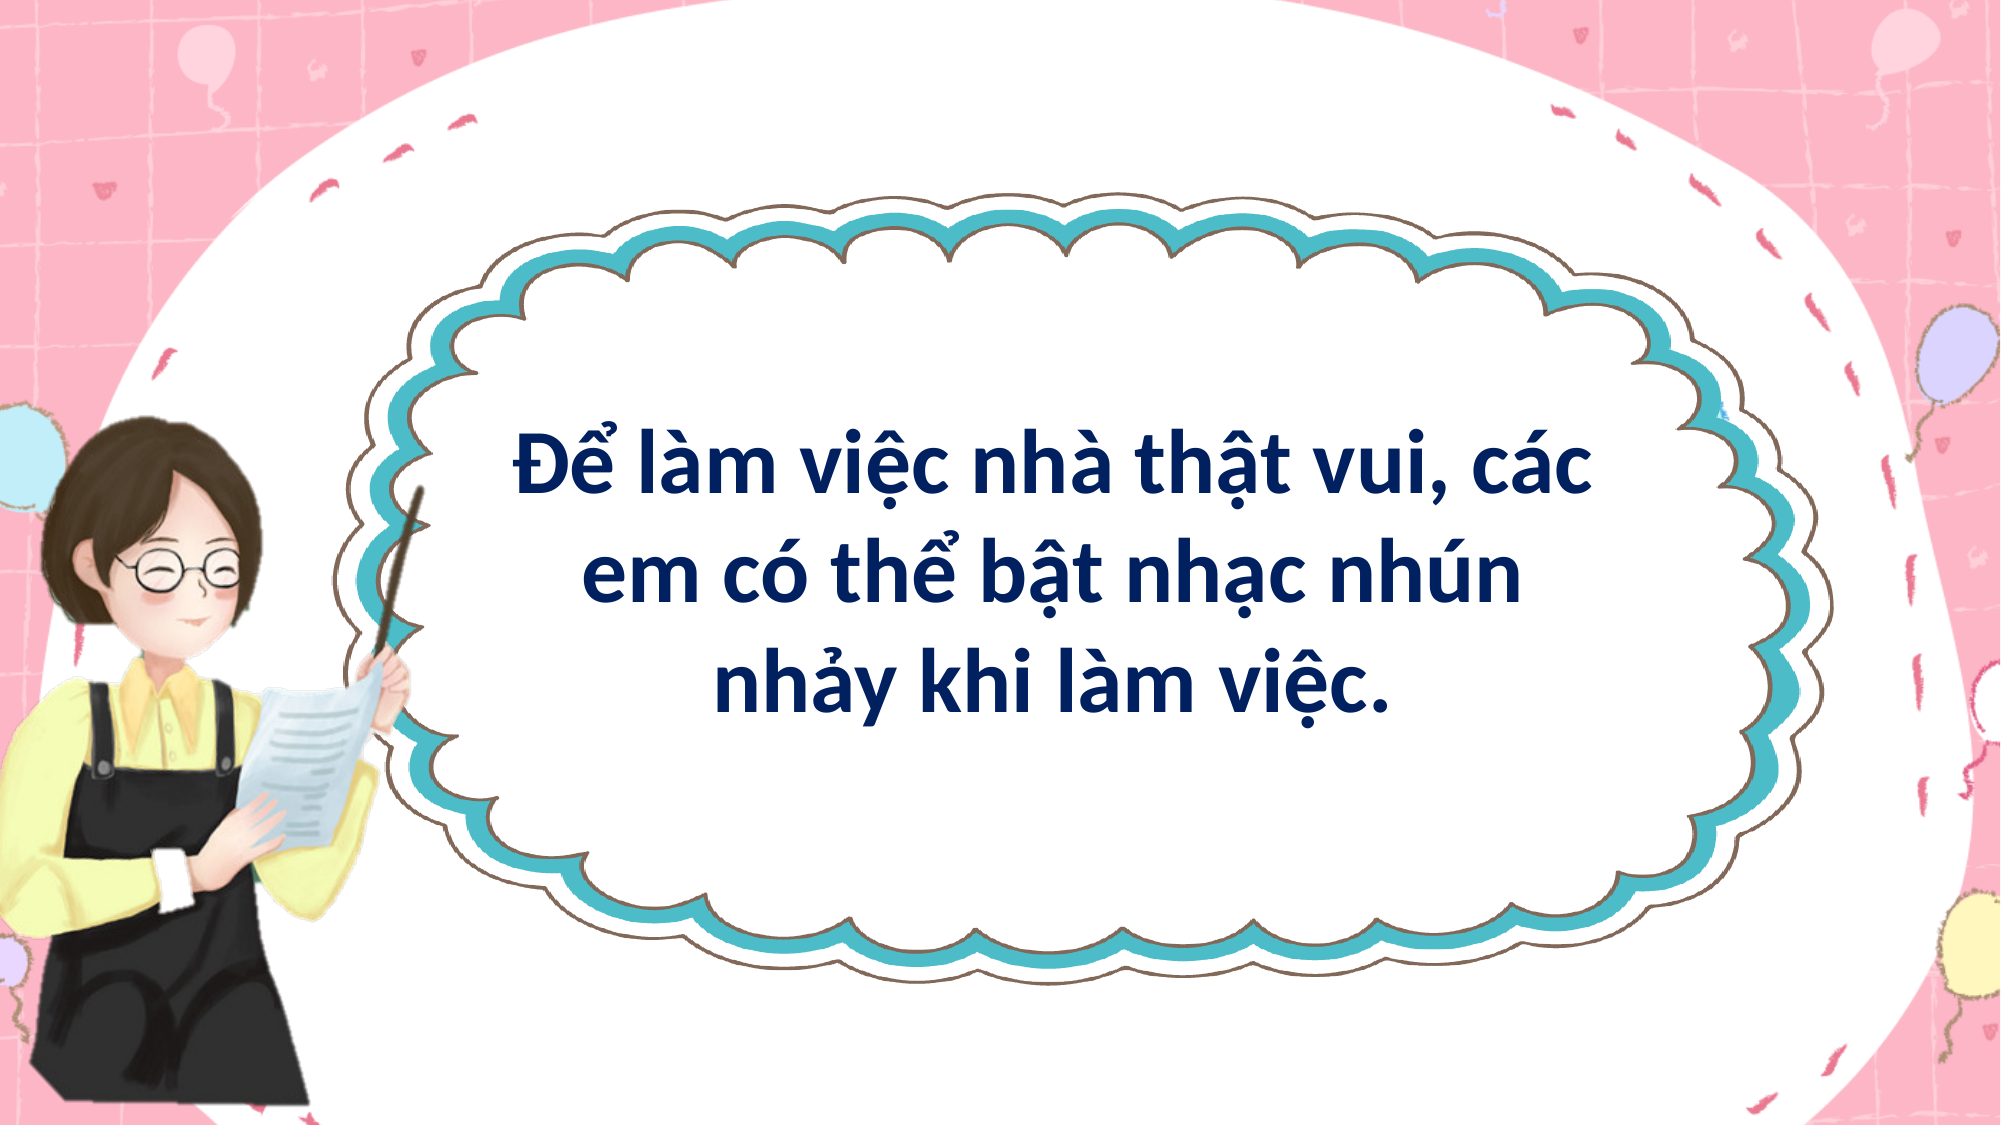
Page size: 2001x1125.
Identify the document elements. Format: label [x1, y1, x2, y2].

text_box [308, 176, 1866, 1009]
picture [0, 0, 2001, 1125]
